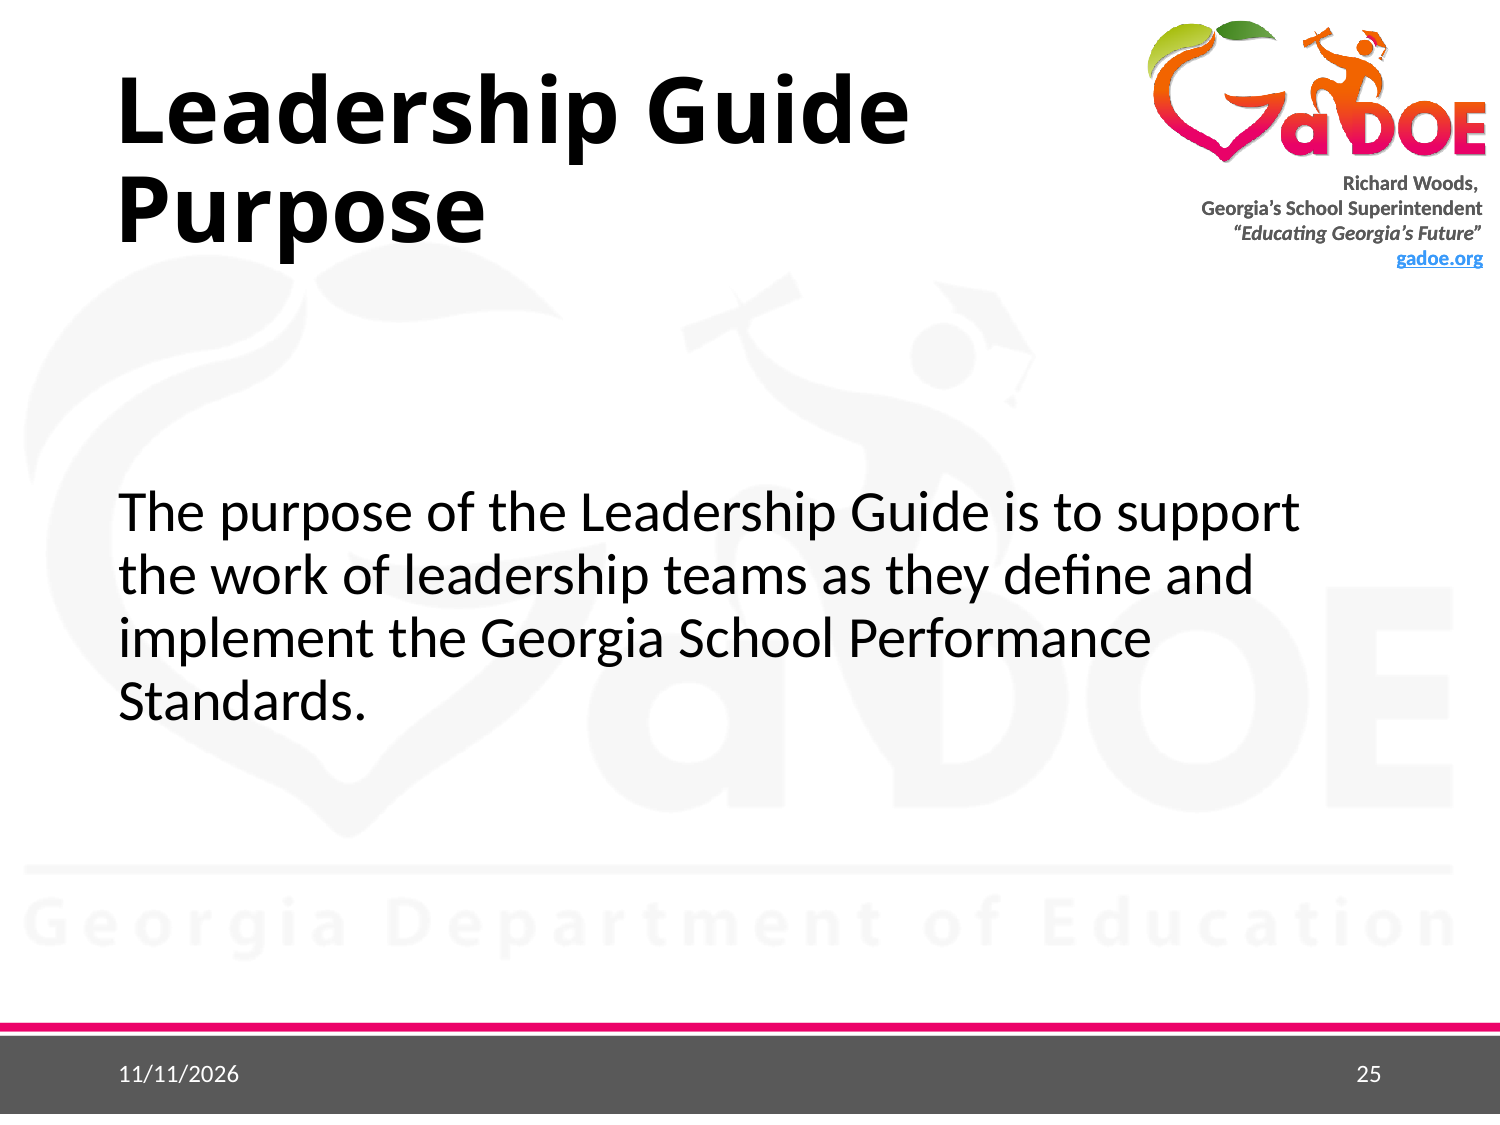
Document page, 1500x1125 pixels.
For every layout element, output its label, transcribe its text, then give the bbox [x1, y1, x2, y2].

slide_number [103, 1042, 441, 1103]
title Leadership Guide Purpose [99, 54, 1136, 273]
picture [19, 235, 1473, 980]
picture [1135, 8, 1499, 164]
list The purpose of the Leadership Guide is to support the work of leadership teams as they define and implement the Georgia School Performance Standards. [103, 299, 1397, 1014]
slide_number 25 [1059, 1042, 1397, 1103]
